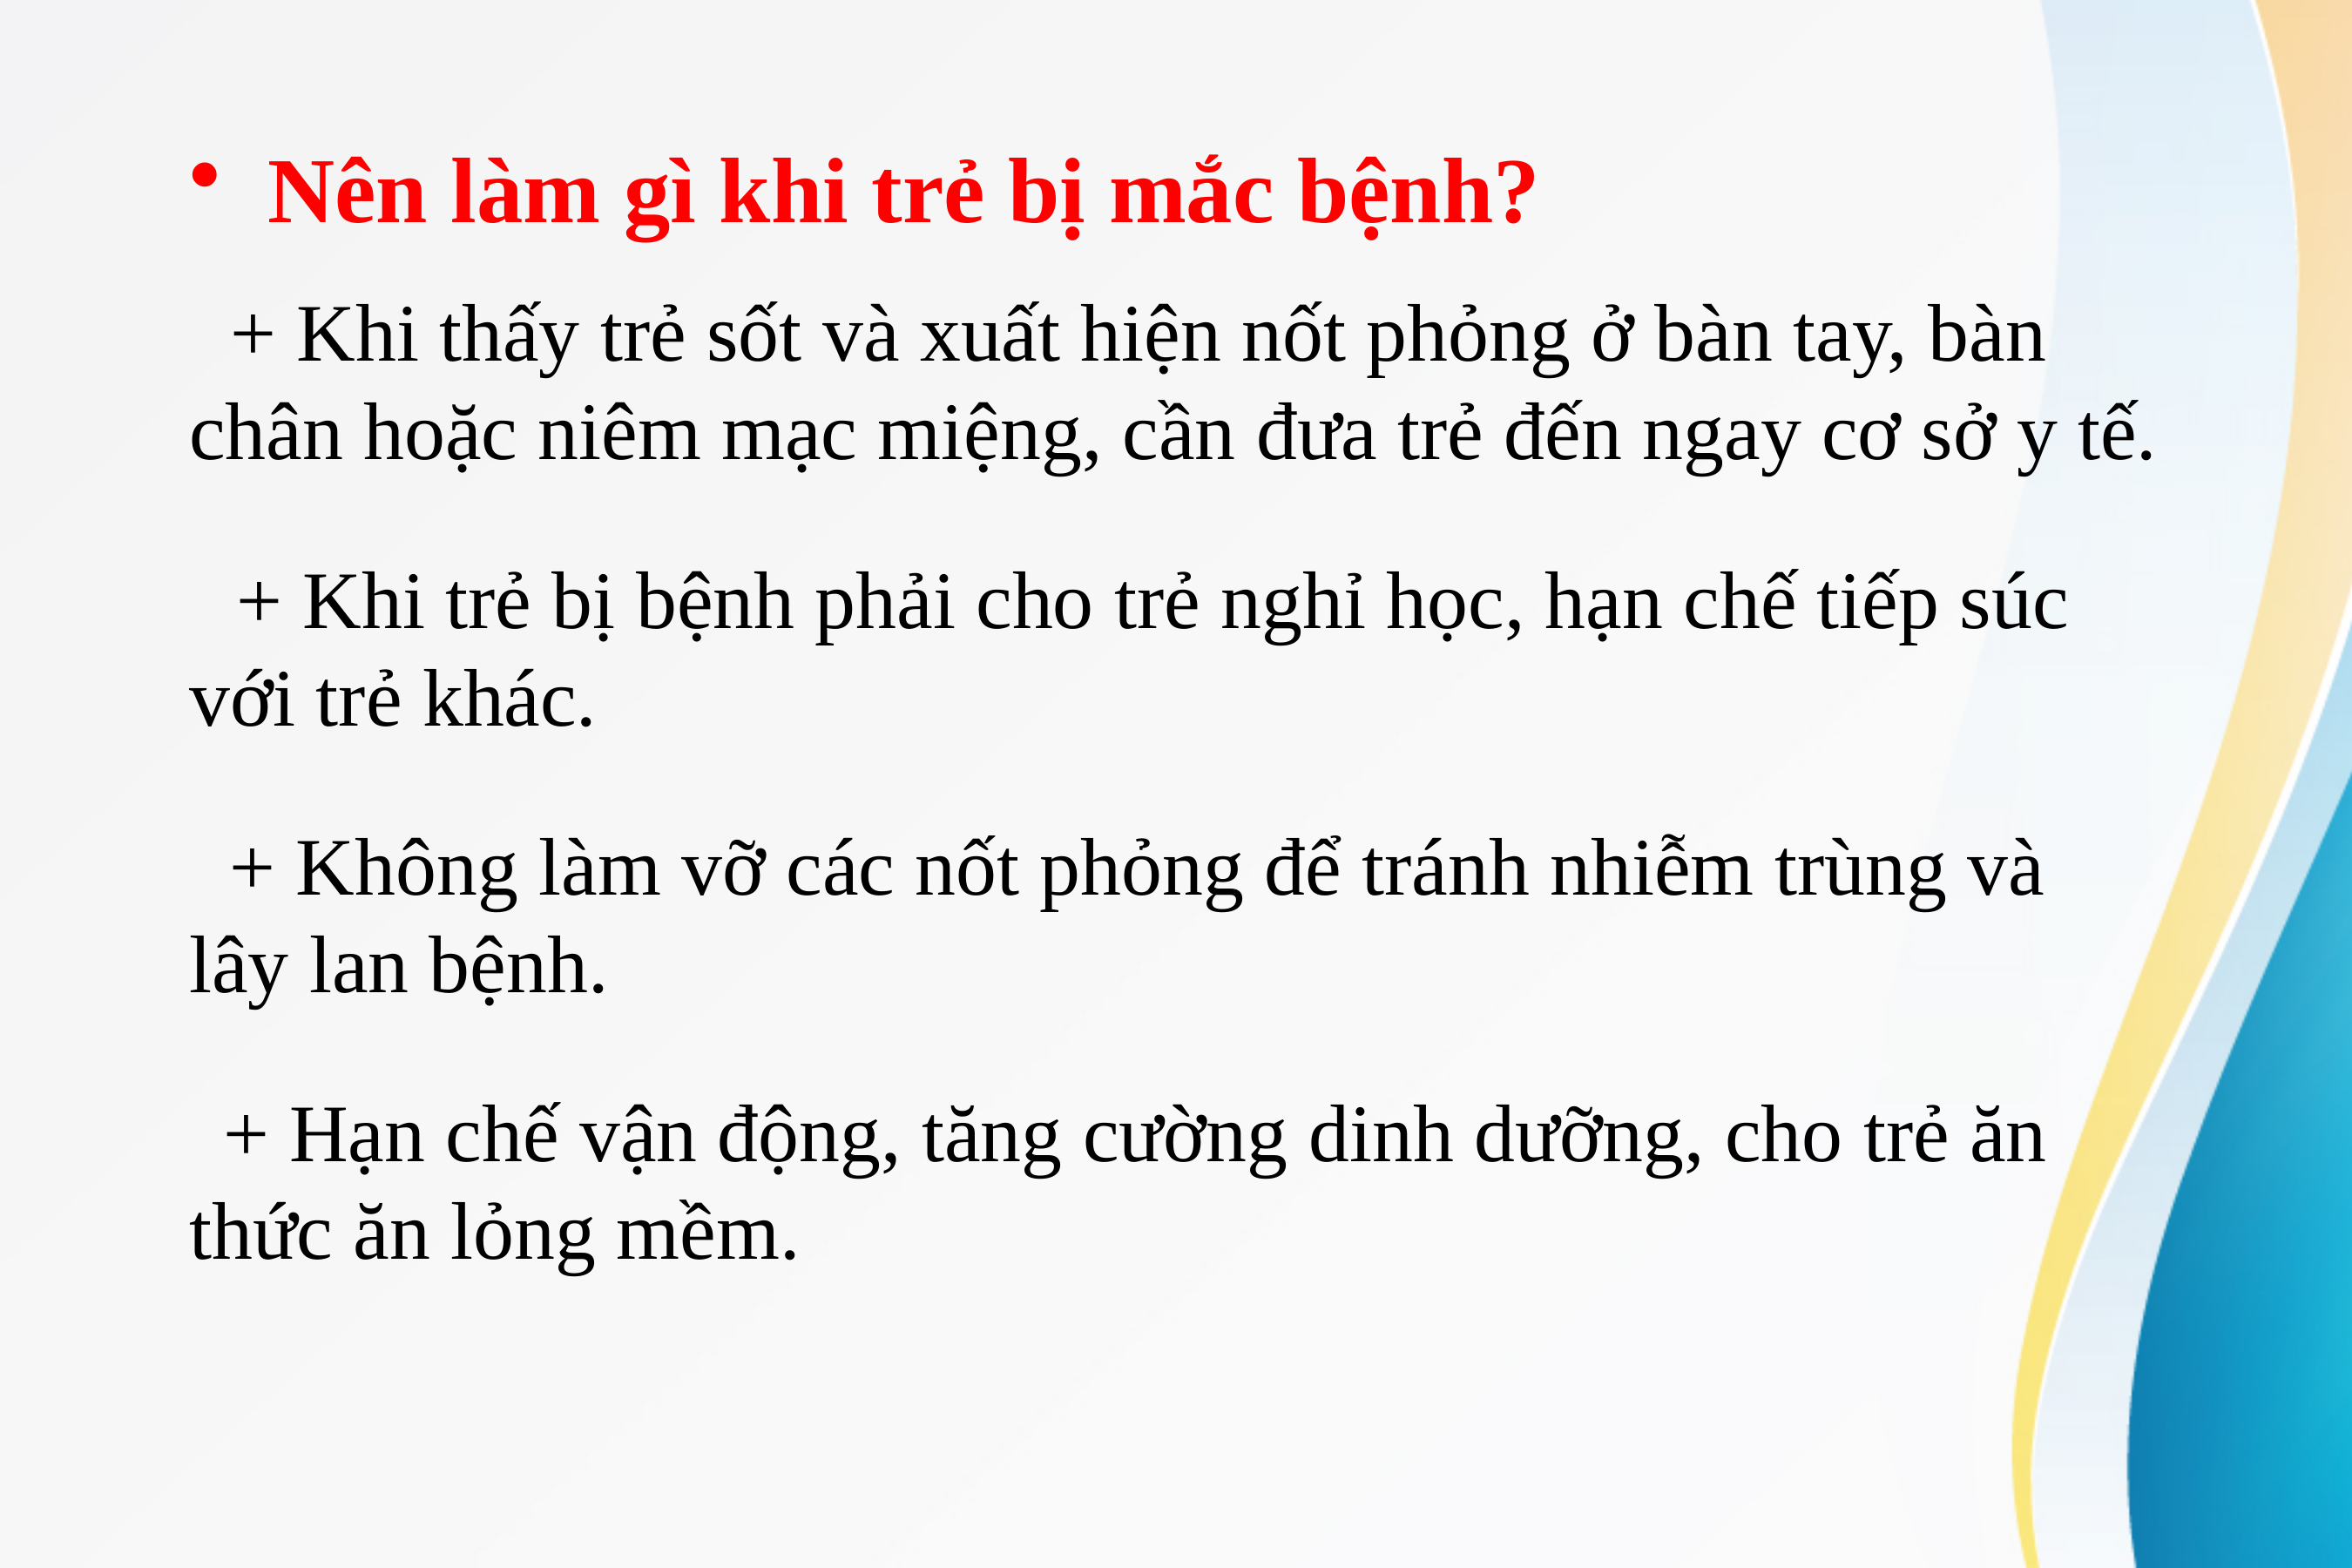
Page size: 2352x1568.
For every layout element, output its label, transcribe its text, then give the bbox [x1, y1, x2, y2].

list Nên làm gì khi trẻ bị mắc bệnh? + Khi thấy trẻ sốt và xuất hiện nốt phỏng ở bàn tay, bàn chân hoặc niêm mạc miệng, cần đưa trẻ đến ngay cơ sở y tế. + Khi trẻ bị bệnh phải cho trẻ nghỉ học, hạn chế tiếp súc với trẻ khác. + Không làm vỡ các nốt phỏng để tránh nhiễm trùng và lây lan bệnh. + Hạn chế vận động, tăng cường dinh dưỡng, cho trẻ ăn thức ăn lỏng mềm. [176, 123, 2176, 1416]
picture [0, 0, 2352, 1568]
picture [2348, 1471, 2352, 1482]
